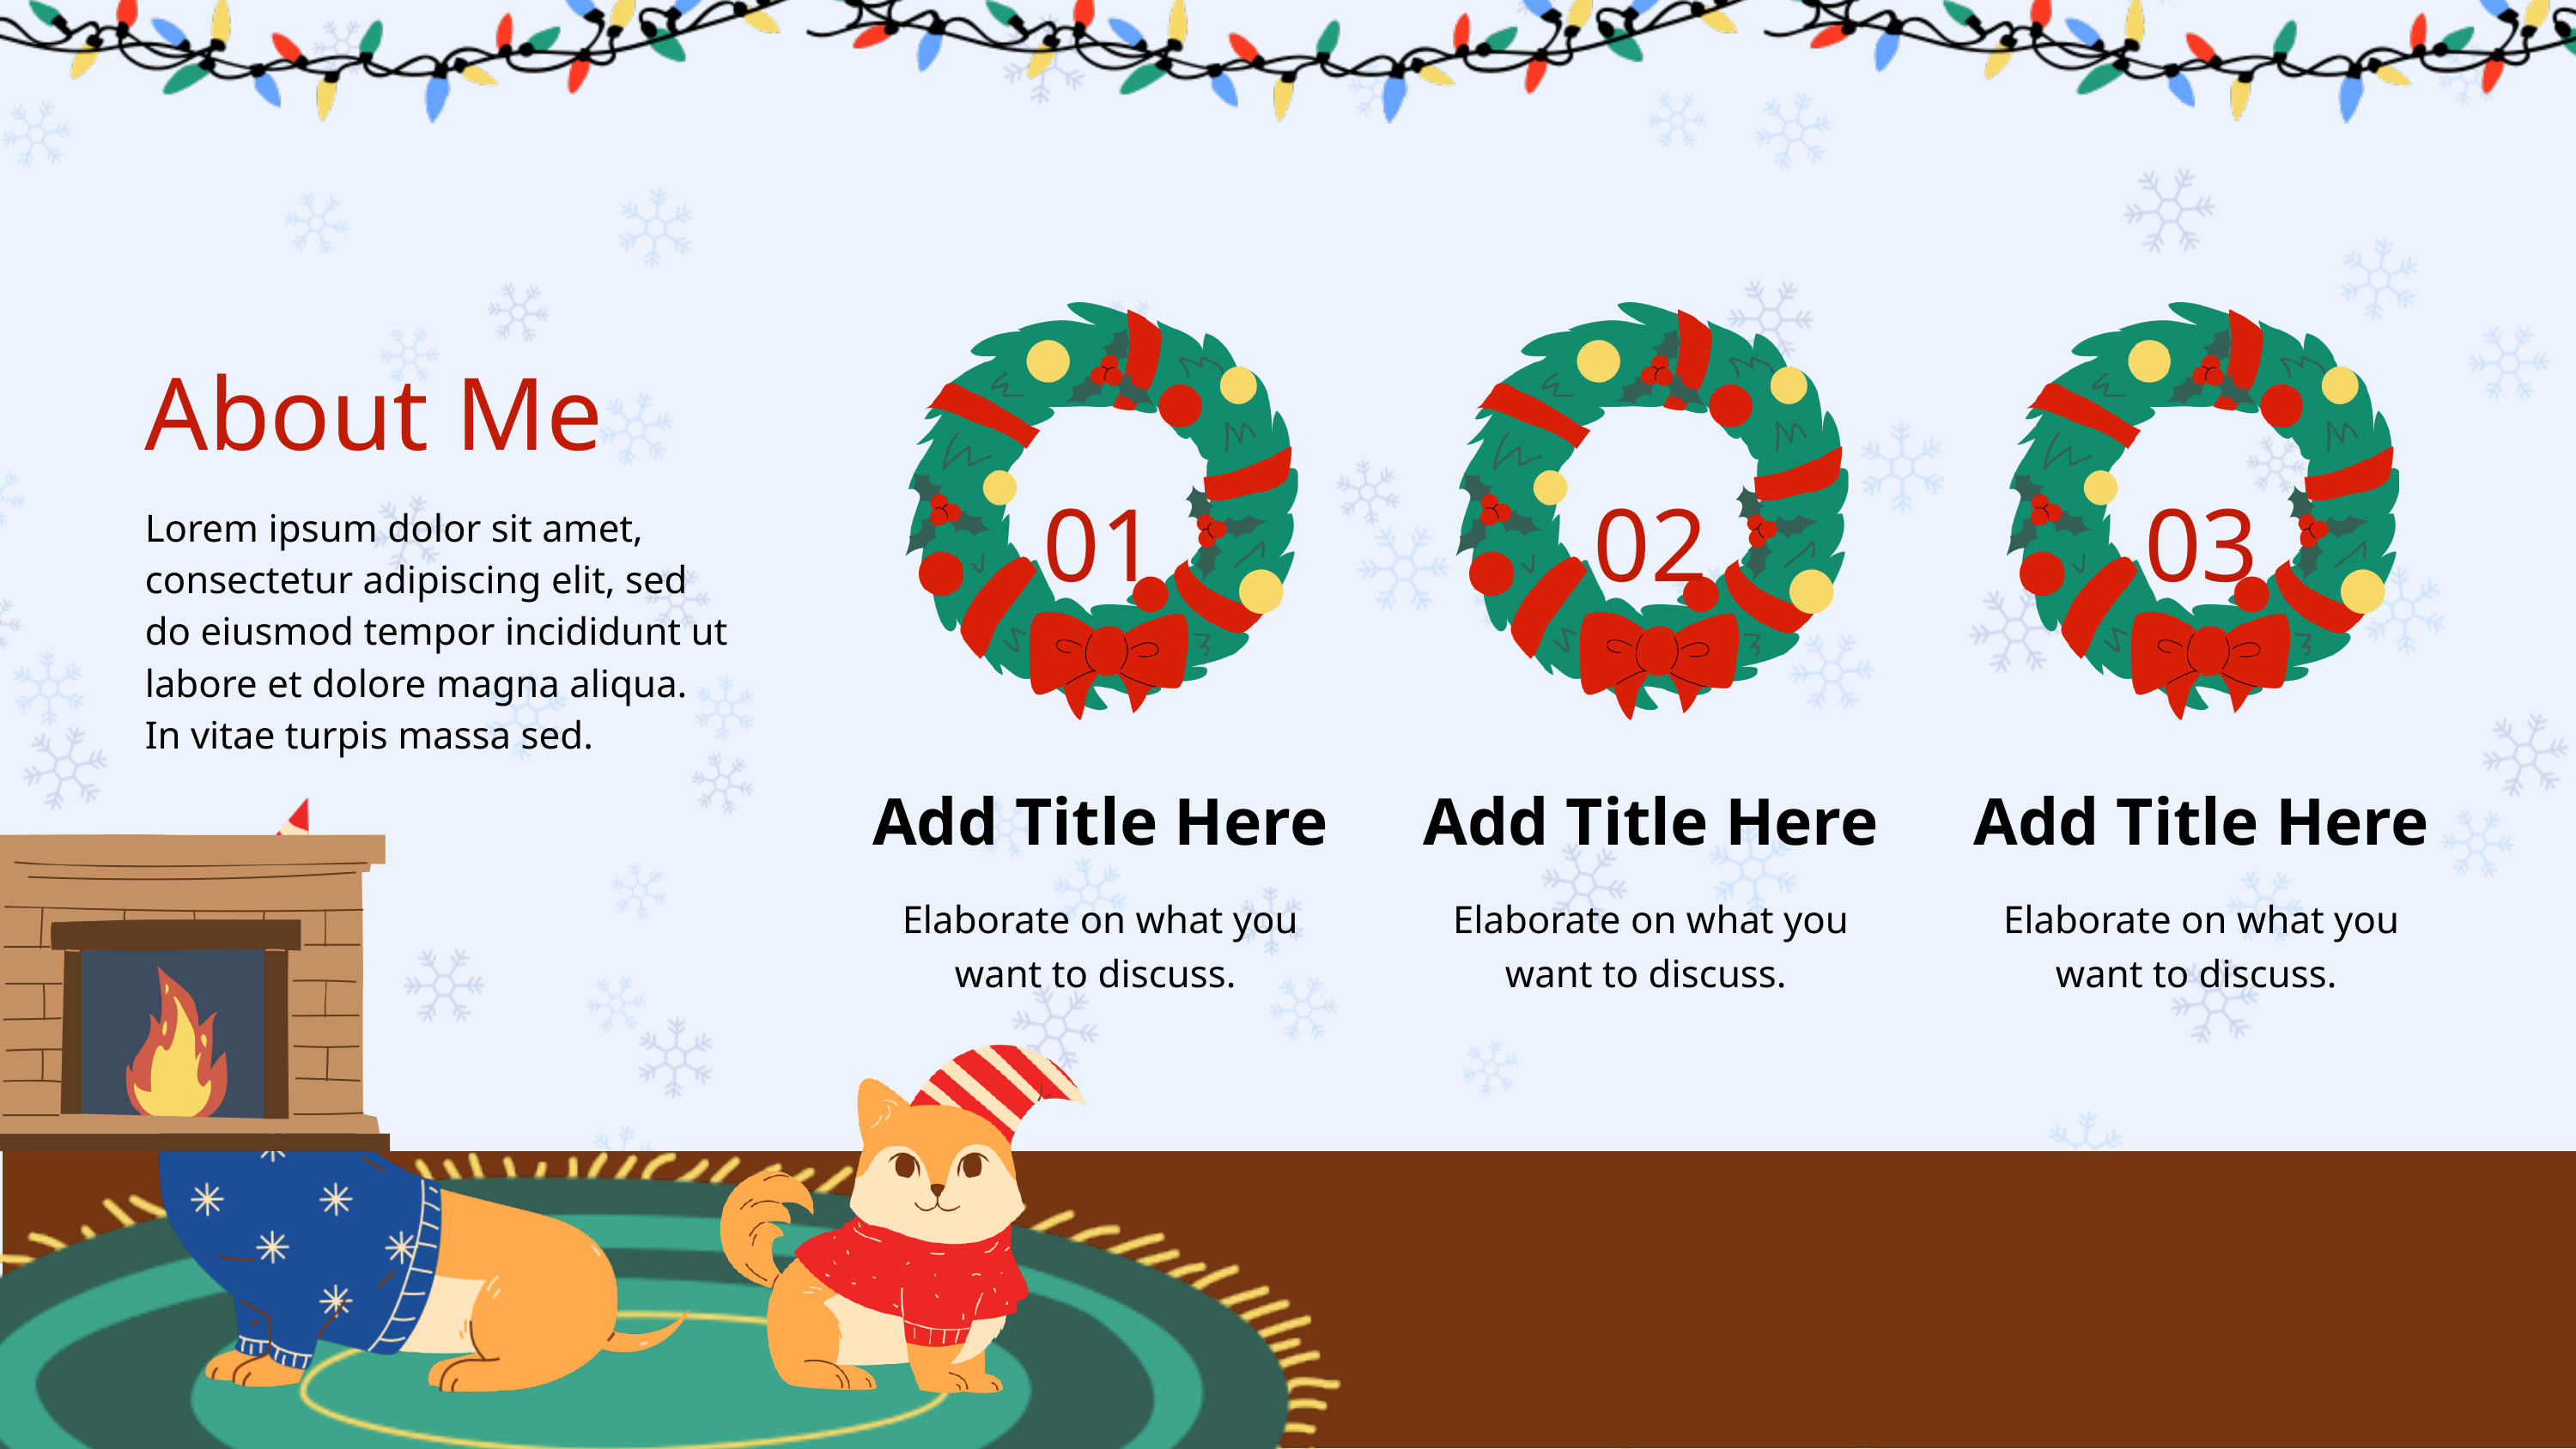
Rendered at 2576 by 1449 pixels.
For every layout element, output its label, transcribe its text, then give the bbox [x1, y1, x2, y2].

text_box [2003, 297, 2400, 721]
text_box [718, 1045, 1087, 1123]
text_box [2, 1125, 2576, 1449]
text_box [0, 834, 391, 1125]
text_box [902, 297, 1299, 721]
text_box [1763, 0, 2576, 124]
picture [0, 124, 2576, 1125]
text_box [1453, 297, 1850, 721]
text_box About Me [144, 318, 856, 470]
text_box Lorem ipsum dolor sit amet, consectetur adipiscing elit, sed do eiusmod tempor incididunt ut labore et dolore magna aliqua. In vitae turpis massa sed. [144, 497, 731, 757]
text_box [90, 797, 690, 1123]
text_box [805, 0, 1763, 124]
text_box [1420, 765, 1881, 978]
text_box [1971, 765, 2432, 978]
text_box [870, 765, 1331, 978]
text_box [0, 0, 805, 124]
